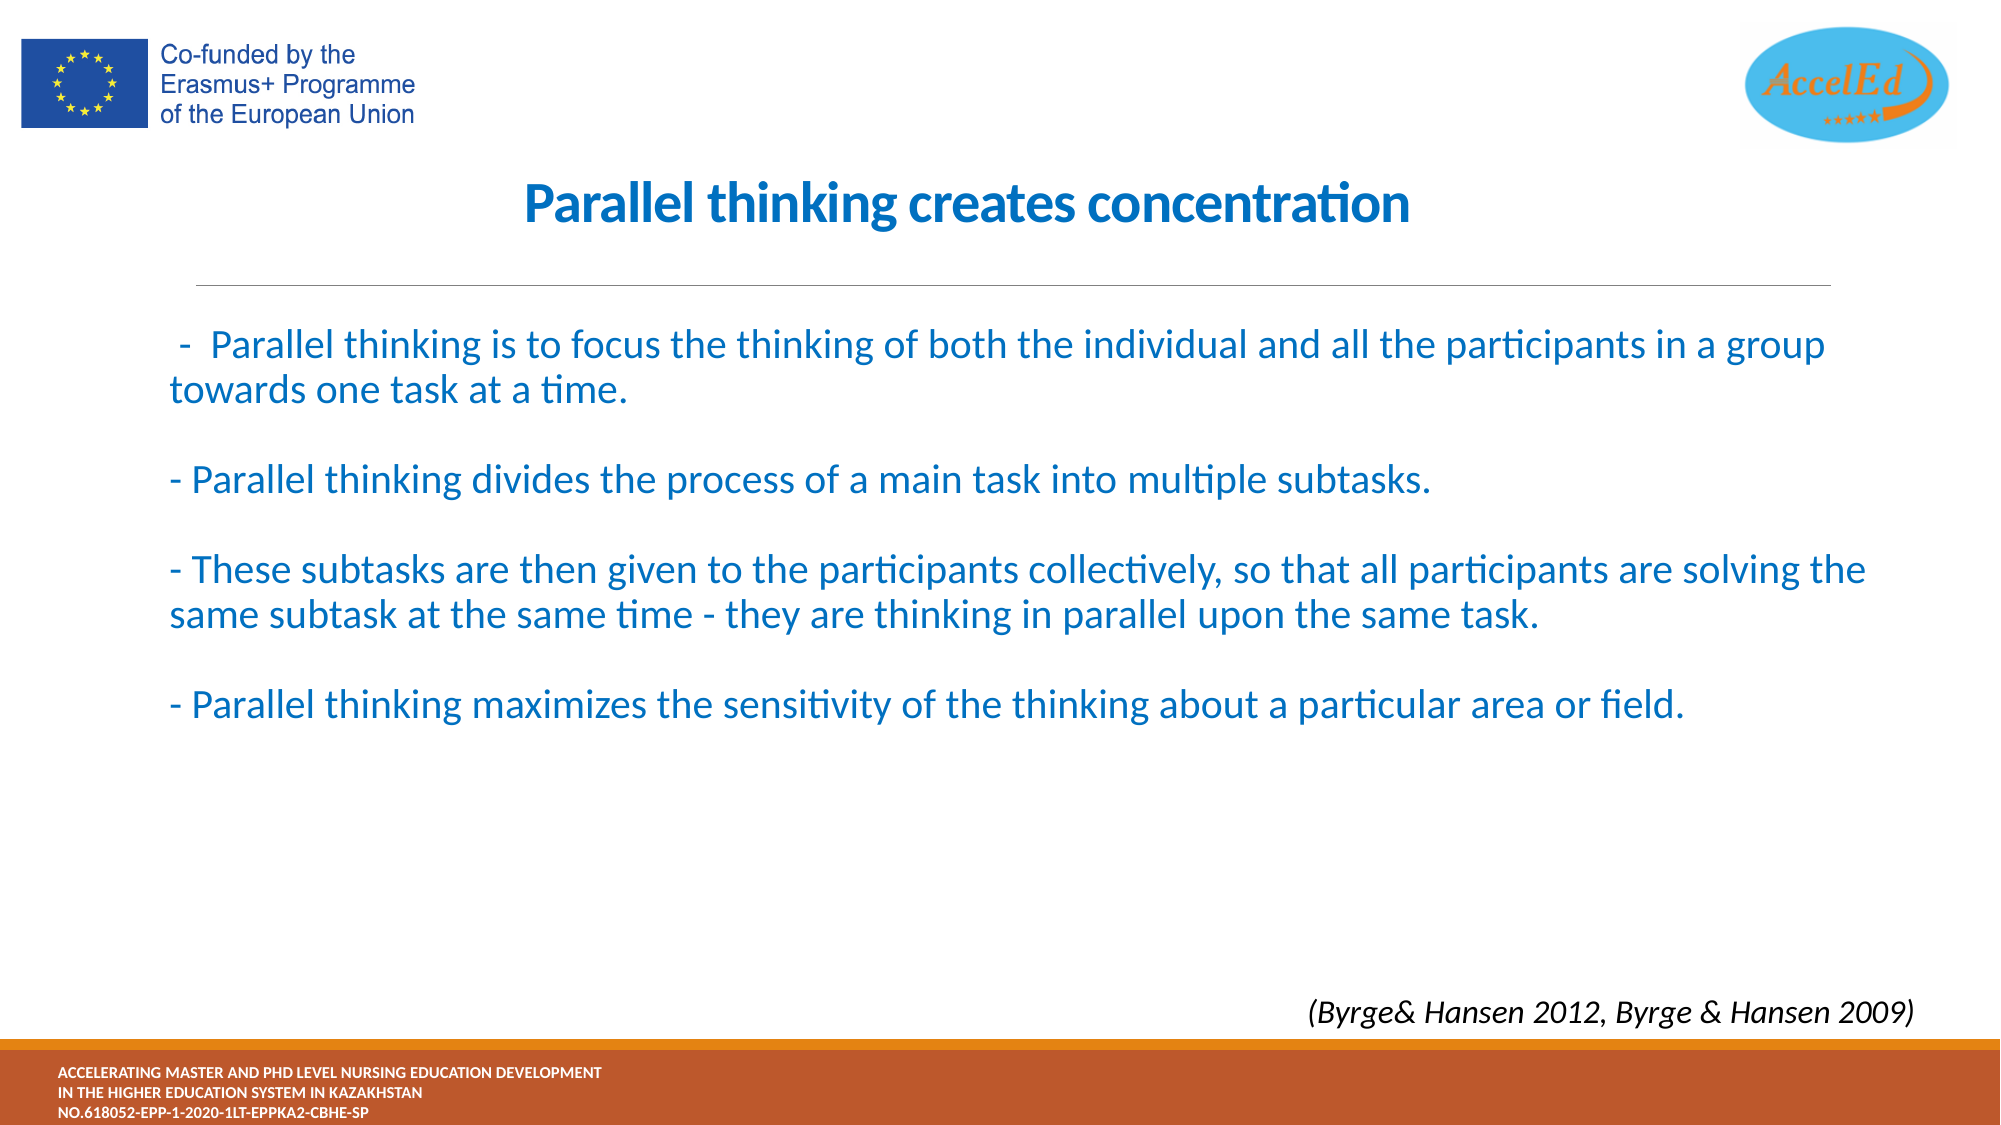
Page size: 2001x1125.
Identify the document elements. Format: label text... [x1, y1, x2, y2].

list - Parallel thinking is to focus the thinking of both the individual and all the participants in a group towards one task at a time. - Parallel thinking divides the process of a main task into multiple subtasks. - These subtasks are then given to the participants collectively, so that all participants are solving the same subtask at the same time - they are thinking in parallel upon the same task. - Parallel thinking maximizes the sensitivity of the thinking about a particular area or field. [154, 314, 1950, 889]
picture [1740, 22, 1957, 149]
picture [0, 20, 578, 144]
text_box (Byrge& Hansen 2012, Byrge & Hansen 2009) [1292, 982, 1950, 1038]
title Parallel thinking creates concentration [43, 109, 1894, 243]
